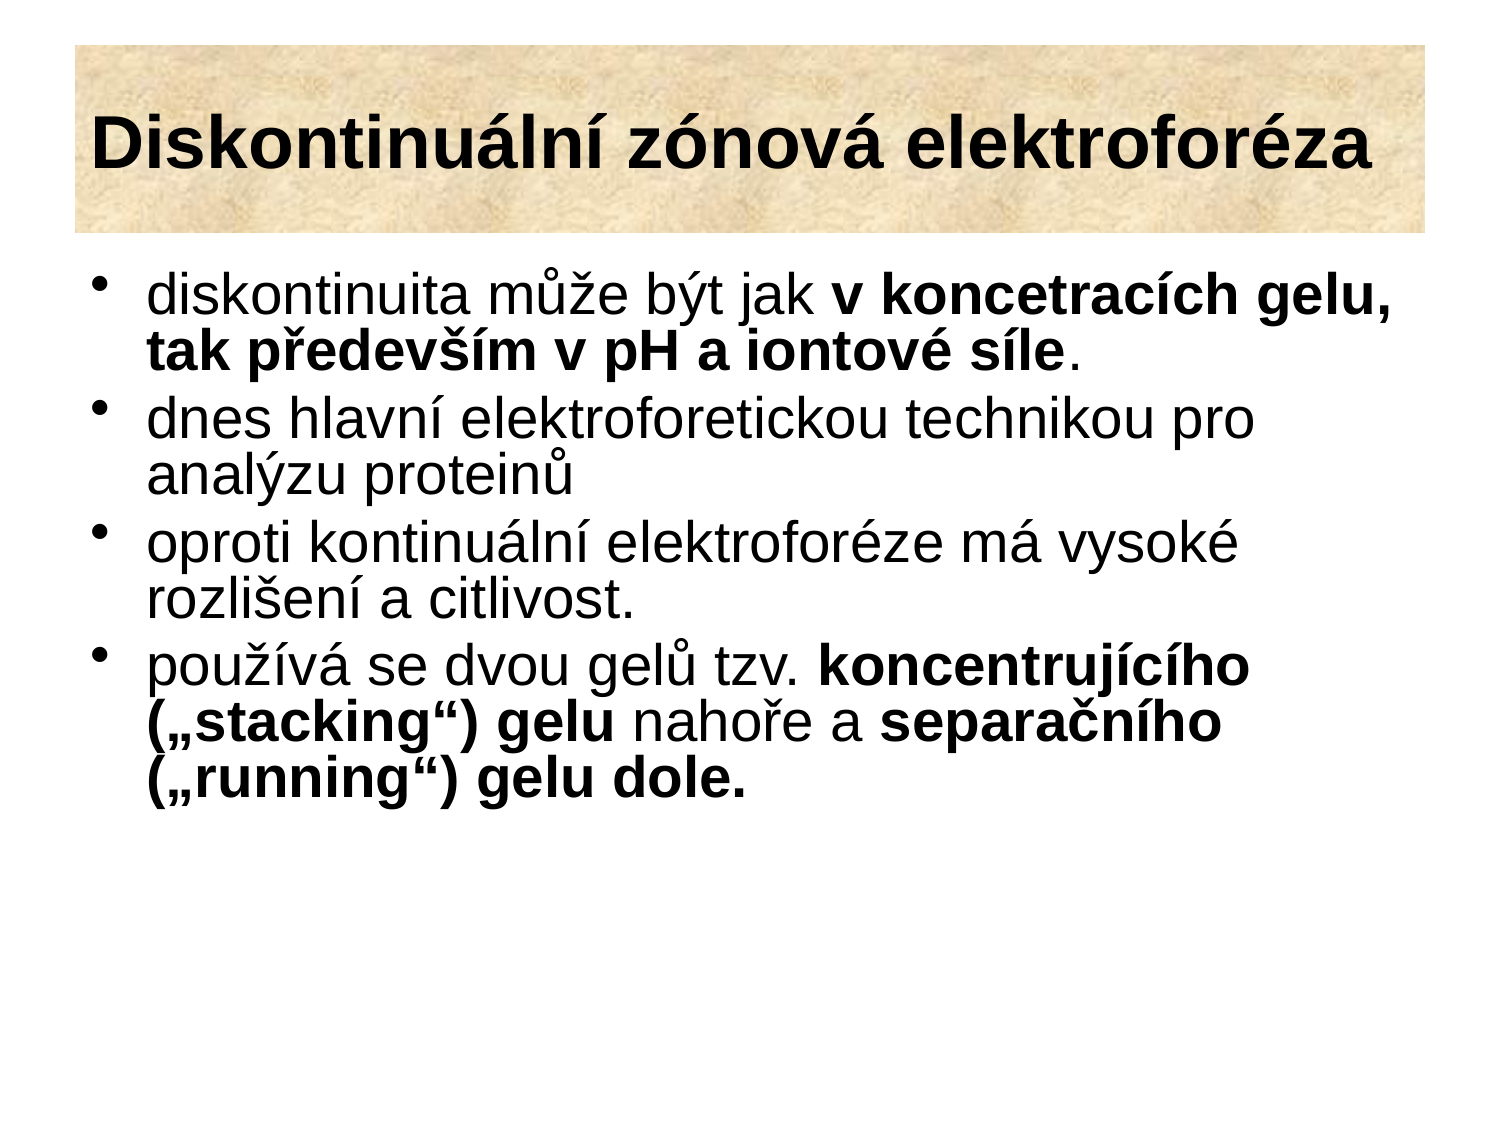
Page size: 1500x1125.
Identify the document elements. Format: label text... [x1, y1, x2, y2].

title Diskontinuální zónová elektroforéza [74, 44, 1426, 233]
list diskontinuita může být jak v koncetracích gelu, tak především v pH a iontové síle. dnes hlavní elektroforetickou technikou pro analýzu proteinů oproti kontinuální elektroforéze má vysoké rozlišení a citlivost. používá se dvou gelů tzv. koncentrujícího („stacking“) gelu nahoře a separačního („running“) gelu dole. [74, 262, 1426, 1006]
